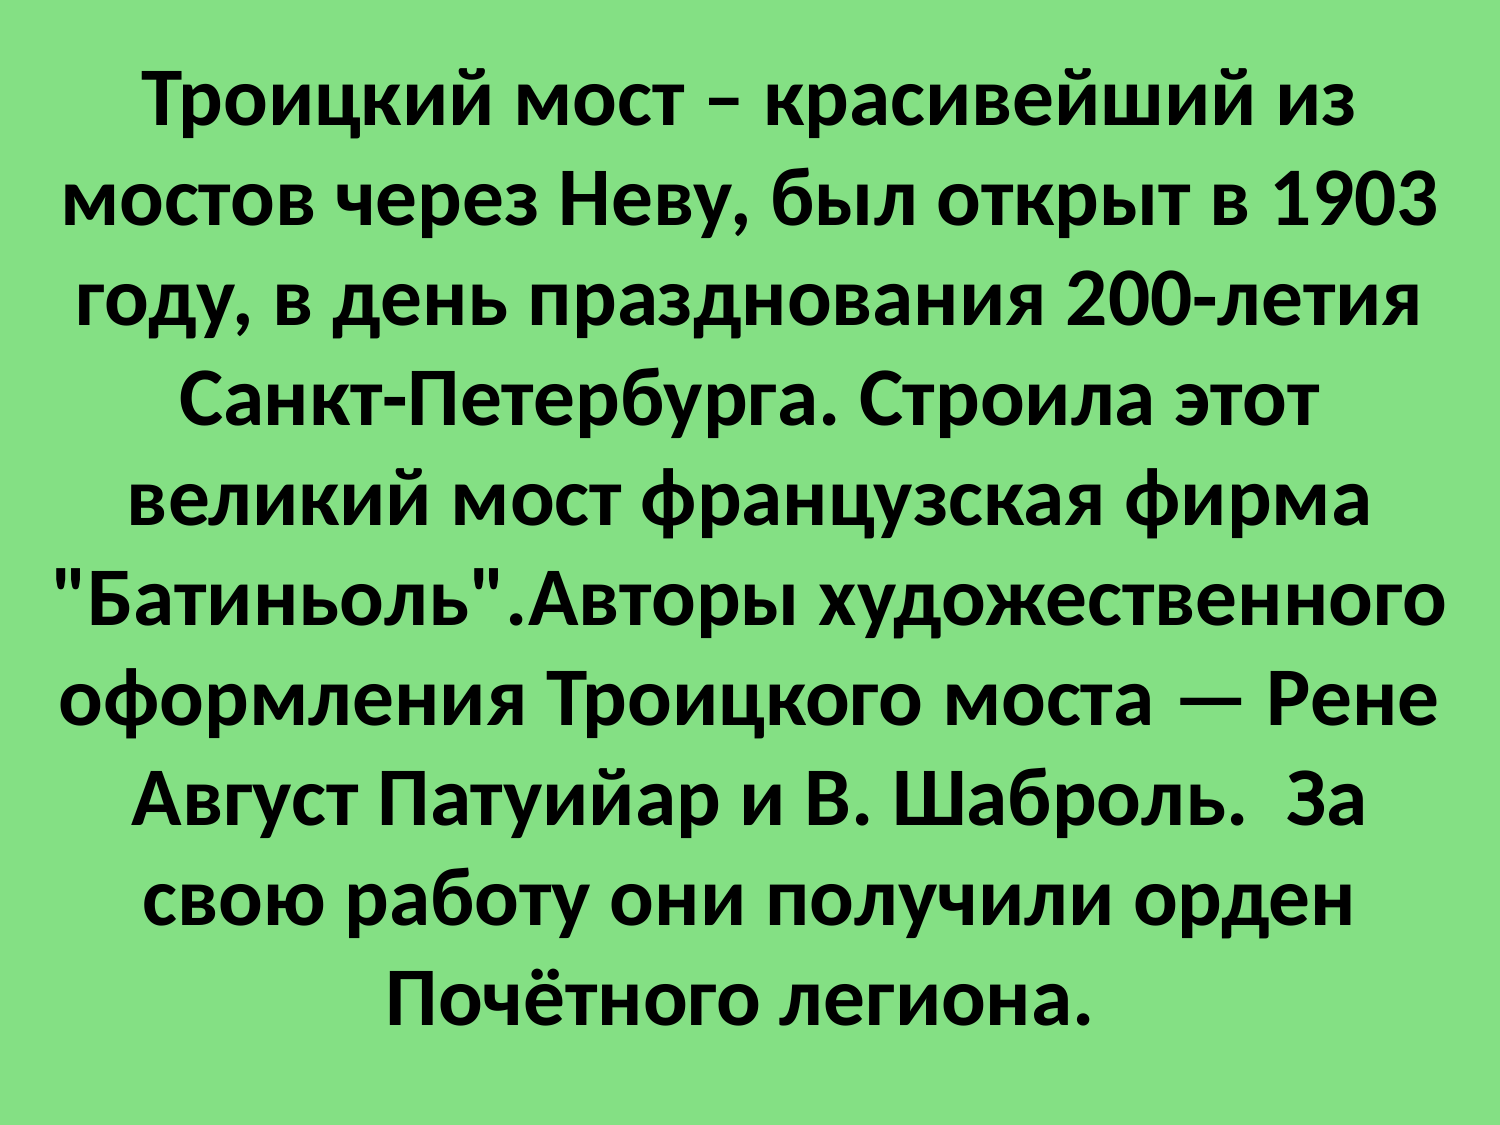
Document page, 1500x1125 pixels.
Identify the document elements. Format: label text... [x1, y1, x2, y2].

text_box Троицкий мост – красивейший из мостов через Неву, был открыт в 1903 году, в день празднования 200-летия Санкт-Петербурга. Строила этот великий мост французская фирма "Батиньоль".Авторы художественного оформления Троицкого моста — Рене Август Патуийар и В. Шаброль. За свою работу они получили орден Почётного легиона. [35, 35, 1465, 1050]
